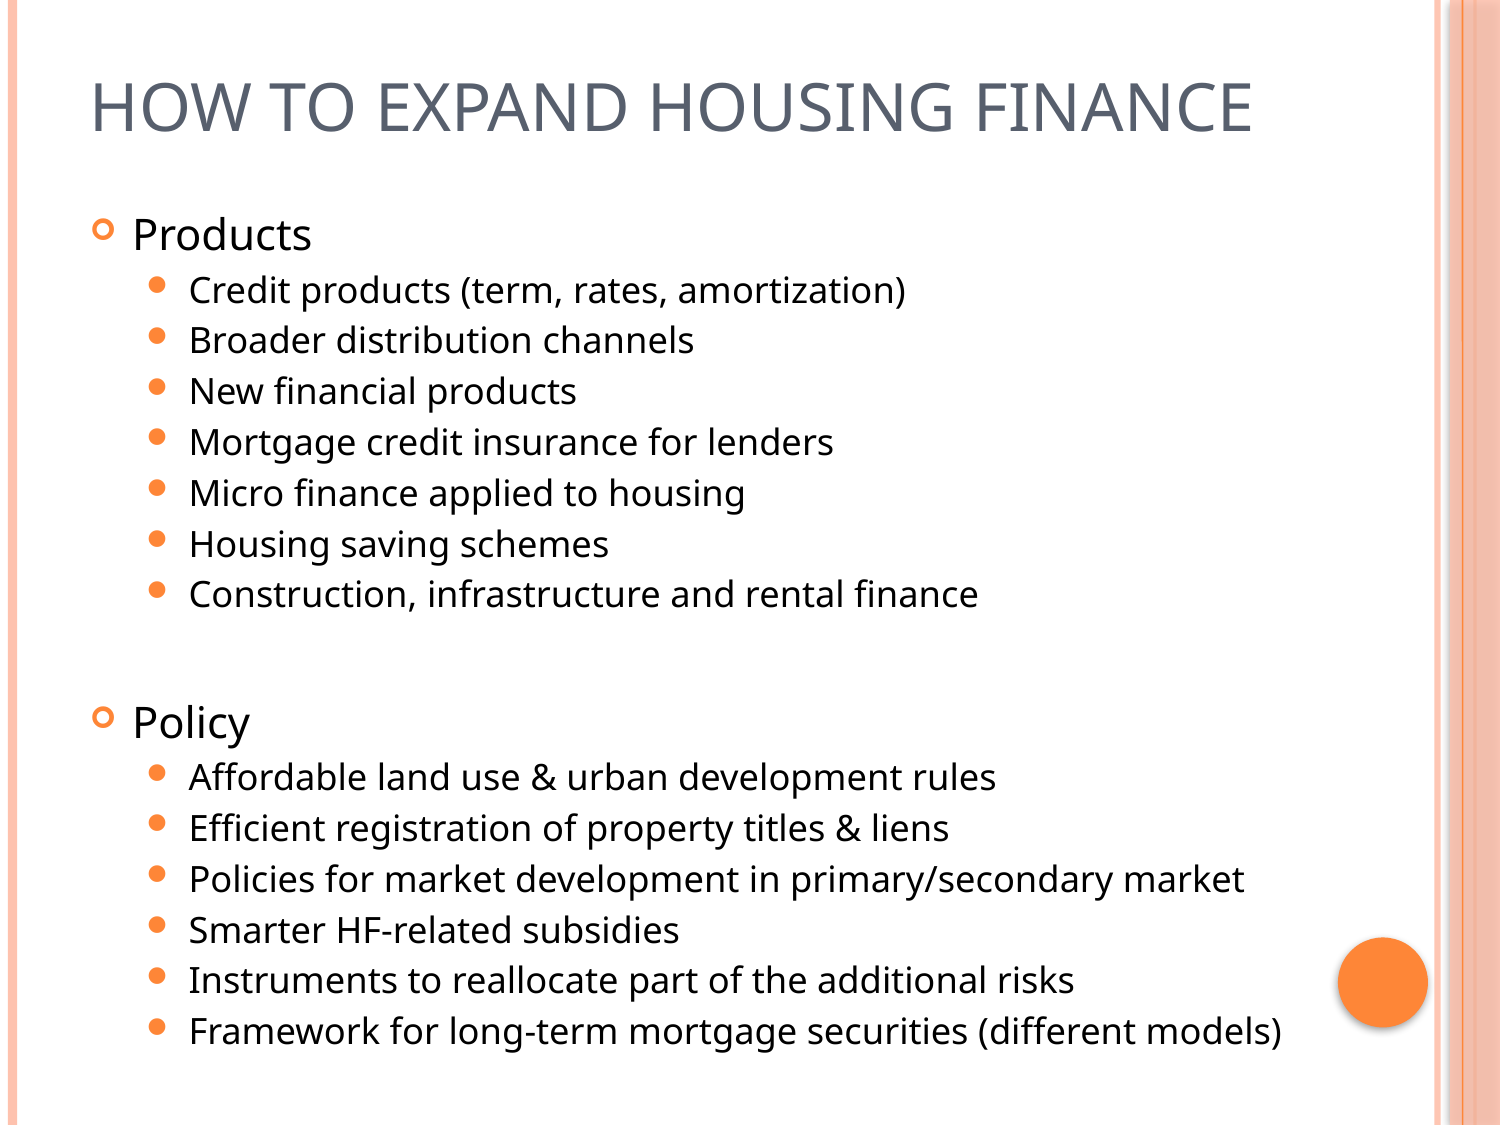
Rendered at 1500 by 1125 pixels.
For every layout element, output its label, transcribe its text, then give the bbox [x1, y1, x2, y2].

title How to Expand Housing Finance [75, 45, 1300, 200]
list Products Credit products (term, rates, amortization) Broader distribution channels New financial products Mortgage credit insurance for lenders Micro finance applied to housing Housing saving schemes Construction, infrastructure and rental finance Policy Affordable land use & urban development rules Efficient registration of property titles & liens Policies for market development in primary/secondary market Smarter HF-related subsidies Instruments to reallocate part of the additional risks Framework for long-term mortgage securities (different models) [75, 200, 1325, 1062]
